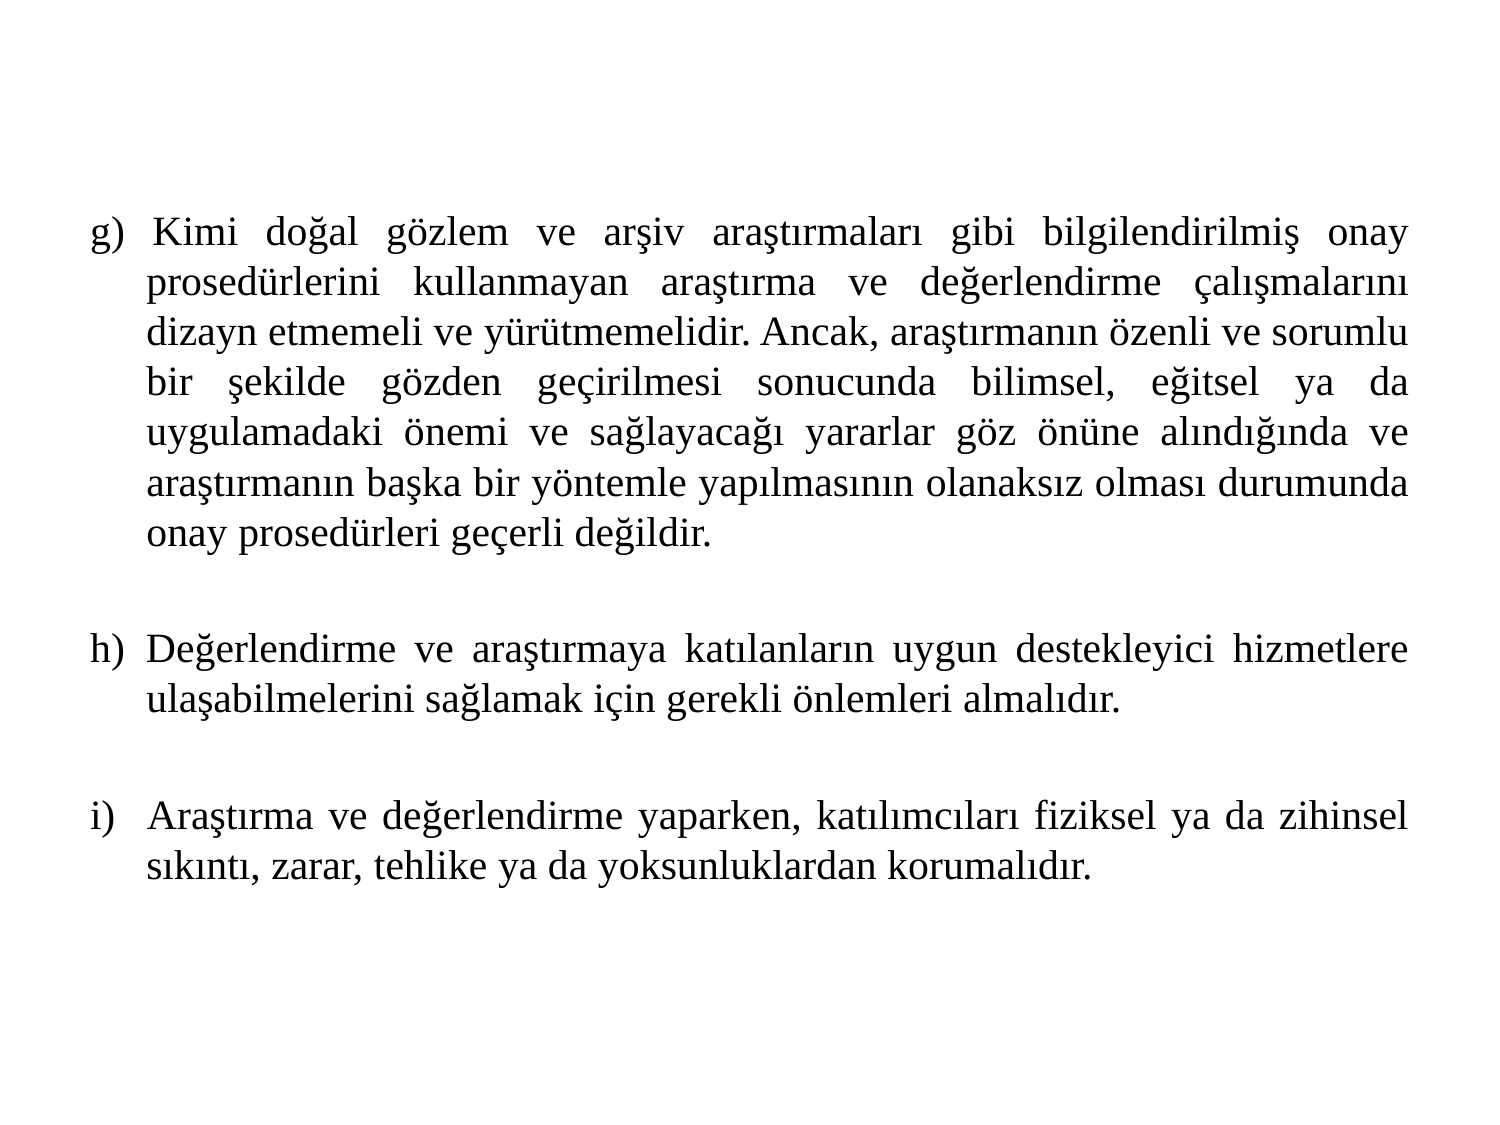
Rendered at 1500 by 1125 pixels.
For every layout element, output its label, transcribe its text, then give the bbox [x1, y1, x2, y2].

list g) Kimi doğal gözlem ve arşiv araştırmaları gibi bilgilendirilmiş onay prosedürlerini kullanmayan araştırma ve değerlendirme çalışmalarını dizayn etmemeli ve yürütmemelidir. Ancak, araştırmanın özenli ve sorumlu bir şekilde gözden geçirilmesi sonucunda bilimsel, eğitsel ya da uygulamadaki önemi ve sağlayacağı yararlar göz önüne alındığında ve araştırmanın başka bir yöntemle yapılmasının olanaksız olması durumunda onay prosedürleri geçerli değildir. h) Değerlendirme ve araştırmaya katılanların uygun destekleyici hizmetlere ulaşabilmelerini sağlamak için gerekli önlemleri almalıdır. i) Araştırma ve değerlendirme yaparken, katılımcıları fiziksel ya da zihinsel sıkıntı, zarar, tehlike ya da yoksunluklardan korumalıdır. [75, 196, 1425, 1005]
